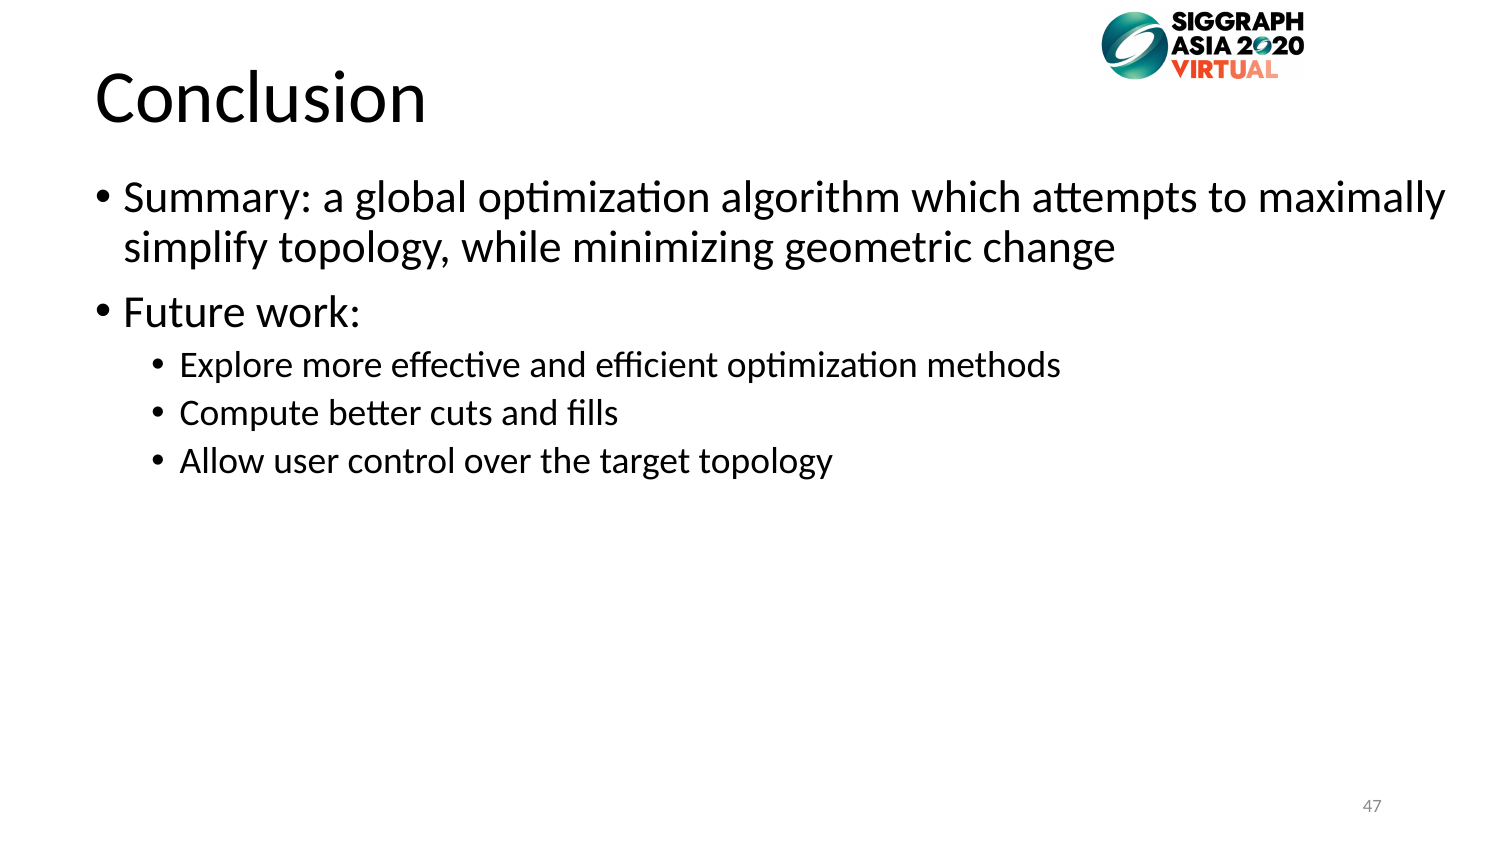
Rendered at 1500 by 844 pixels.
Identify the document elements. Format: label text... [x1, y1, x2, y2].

slide_number 47 [1059, 782, 1397, 827]
list Summary: a global optimization algorithm which attempts to maximally simplify topology, while minimizing geometric change Future work: Explore more effective and efficient optimization methods Compute better cuts and fills Allow user control over the target topology [80, 165, 1487, 768]
title Conclusion [80, 44, 1149, 152]
picture [1098, 7, 1306, 82]
